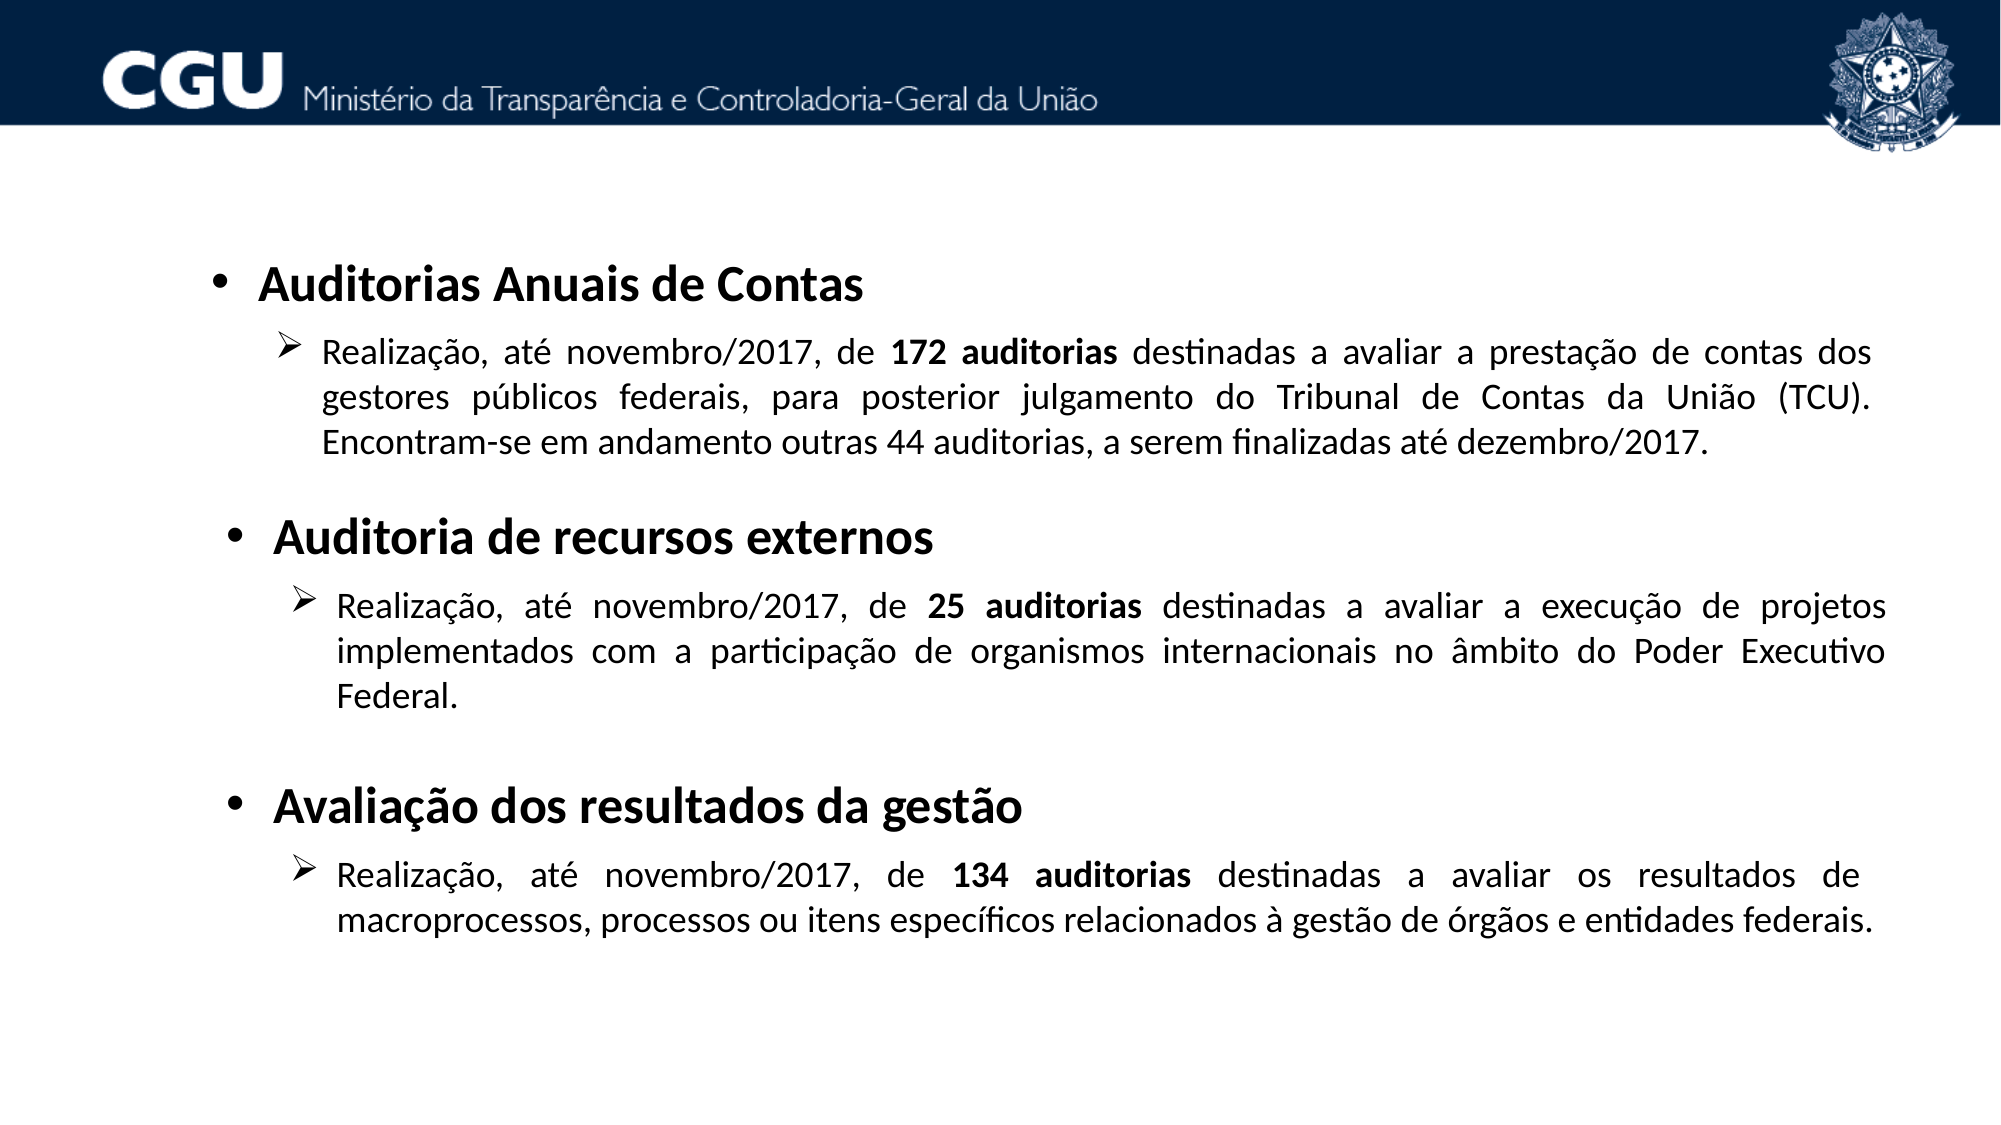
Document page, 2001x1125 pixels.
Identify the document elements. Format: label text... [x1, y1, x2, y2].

text_box Auditoria de recursos externos [211, 495, 1545, 573]
text_box Avaliação dos resultados da gestão [211, 764, 1688, 842]
text_box Realização, até novembro/2017, de 134 auditorias destinadas a avaliar os resultados de macroprocessos, processos ou itens específicos relacionados à gestão de órgãos e entidades federais. [275, 842, 1903, 948]
text_box Realização, até novembro/2017, de 25 auditorias destinadas a avaliar a execução de projetos implementados com a participação de organismos internacionais no âmbito do Poder Executivo Federal. [275, 573, 1903, 724]
text_box Realização, até novembro/2017, de 172 auditorias destinadas a avaliar a prestação de contas dos gestores públicos federais, para posterior julgamento do Tribunal de Contas da União (TCU). Encontram-se em andamento outras 44 auditorias, a serem finalizadas até dezembro/2017. [260, 319, 1888, 470]
picture [0, 0, 2001, 1125]
text_box Auditorias Anuais de Contas [196, 241, 1530, 319]
